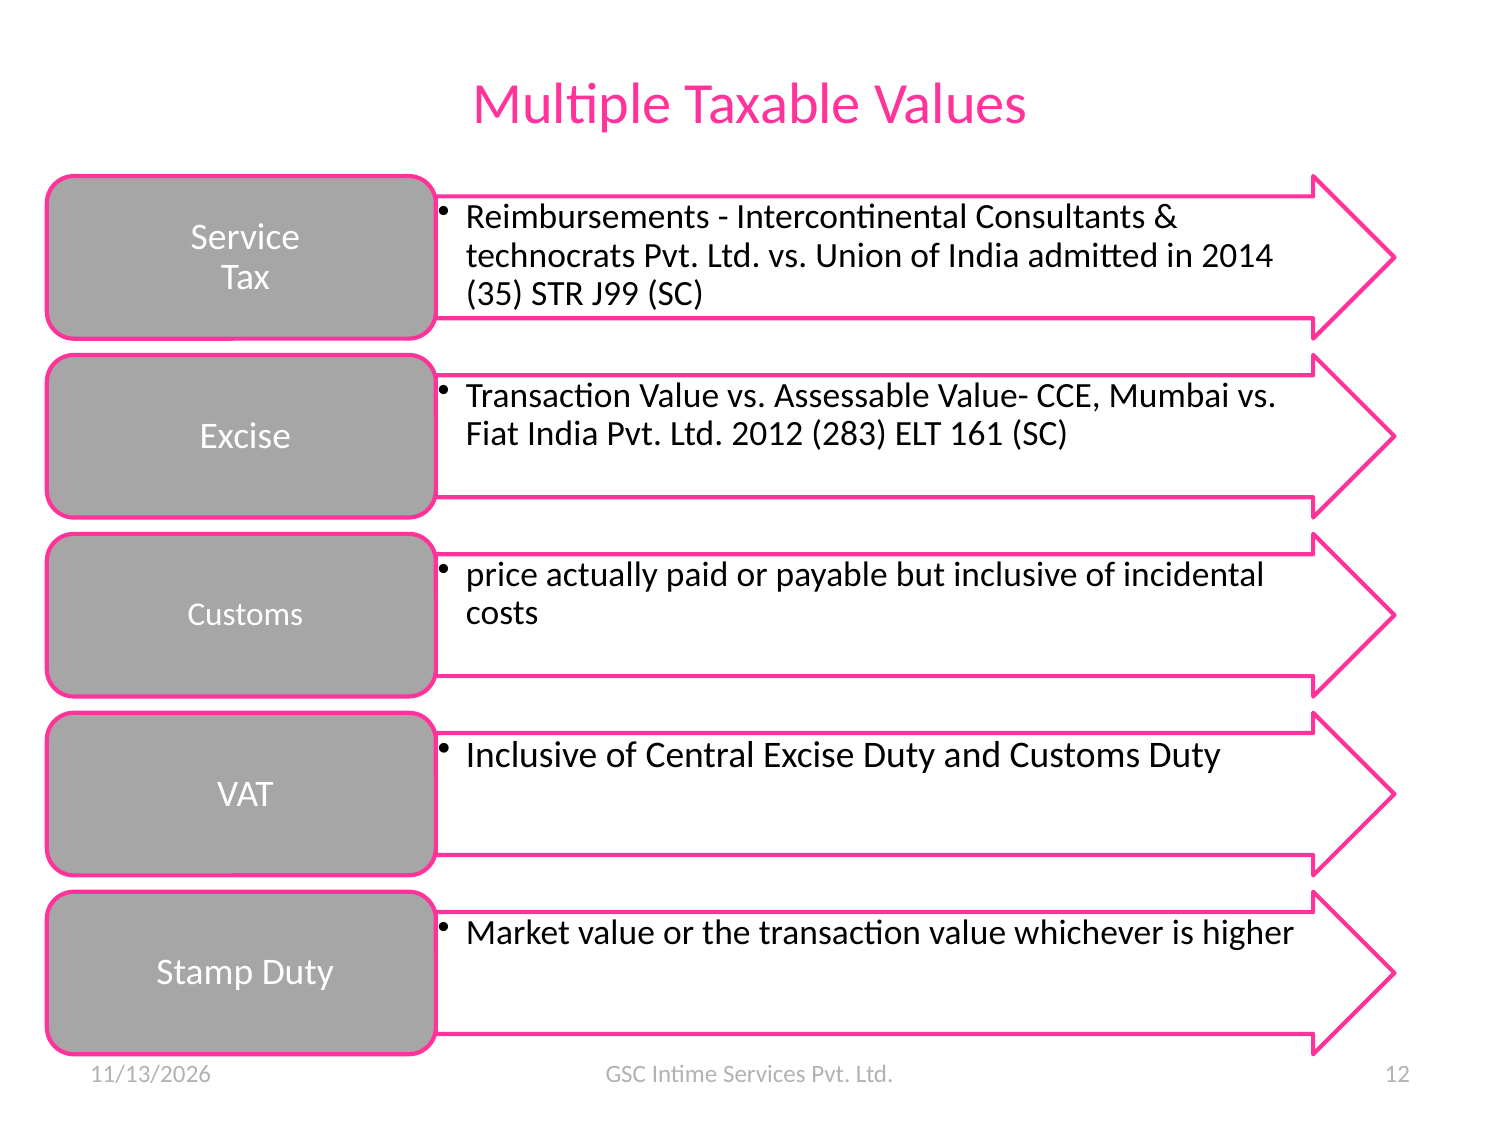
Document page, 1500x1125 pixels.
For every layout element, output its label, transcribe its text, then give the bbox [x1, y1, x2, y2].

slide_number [75, 1063, 425, 1103]
footer GSC Intime Services Pvt. Ltd. [512, 1063, 988, 1103]
slide_number 12 [1074, 1042, 1425, 1103]
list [34, 175, 1407, 1055]
title Multiple Taxable Values [75, 50, 1425, 150]
